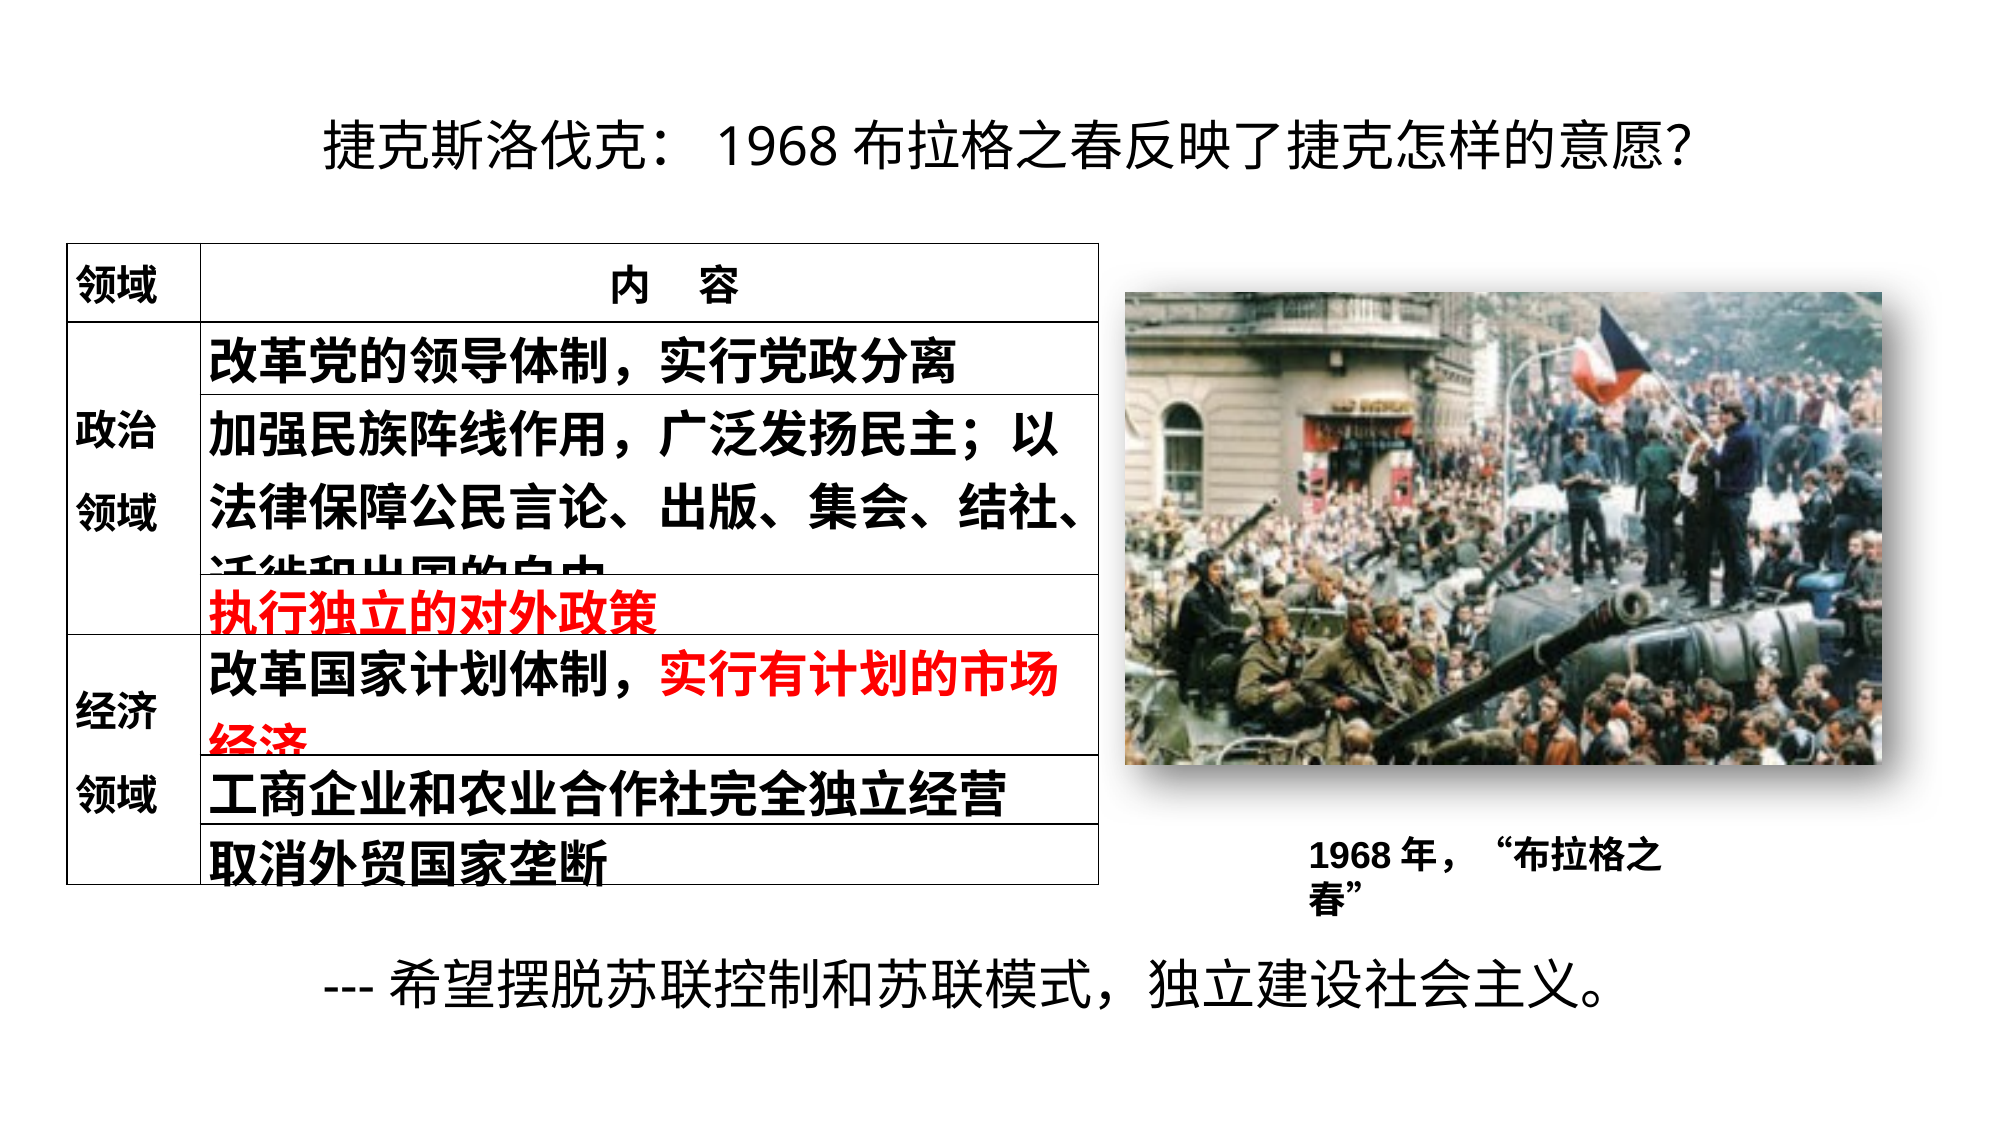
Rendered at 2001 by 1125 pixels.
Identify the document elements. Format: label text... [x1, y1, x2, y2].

table_cell 改革党的领导体制，实行党政分离 [201, 323, 1098, 394]
text_box 捷克斯洛伐克：1968布拉格之春反映了捷克怎样的意愿？ [307, 103, 1693, 184]
table_header 领域 [68, 244, 200, 321]
picture [1125, 292, 1882, 765]
text_box 1968年，“布拉格之春” [1293, 823, 1714, 929]
table_cell 经济 领域 [68, 635, 200, 884]
table_cell 加强民族阵线作用，广泛发扬民主；以法律保障公民言论、出版、集会、结社、迁徙和出国的自由 [201, 395, 1098, 574]
table_cell 改革国家计划体制，实行有计划的市场经济 [201, 635, 1098, 754]
table_cell 政治 领域 [68, 323, 200, 634]
table_cell 工商企业和农业合作社完全独立经营 [201, 756, 1098, 823]
table_cell 取消外贸国家垄断 [201, 825, 1098, 884]
table_header 内 容 [201, 244, 1098, 321]
text_box ---希望摆脱苏联控制和苏联模式，独立建设社会主义。 [307, 943, 1714, 1024]
table_cell 执行独立的对外政策 [201, 575, 1098, 634]
